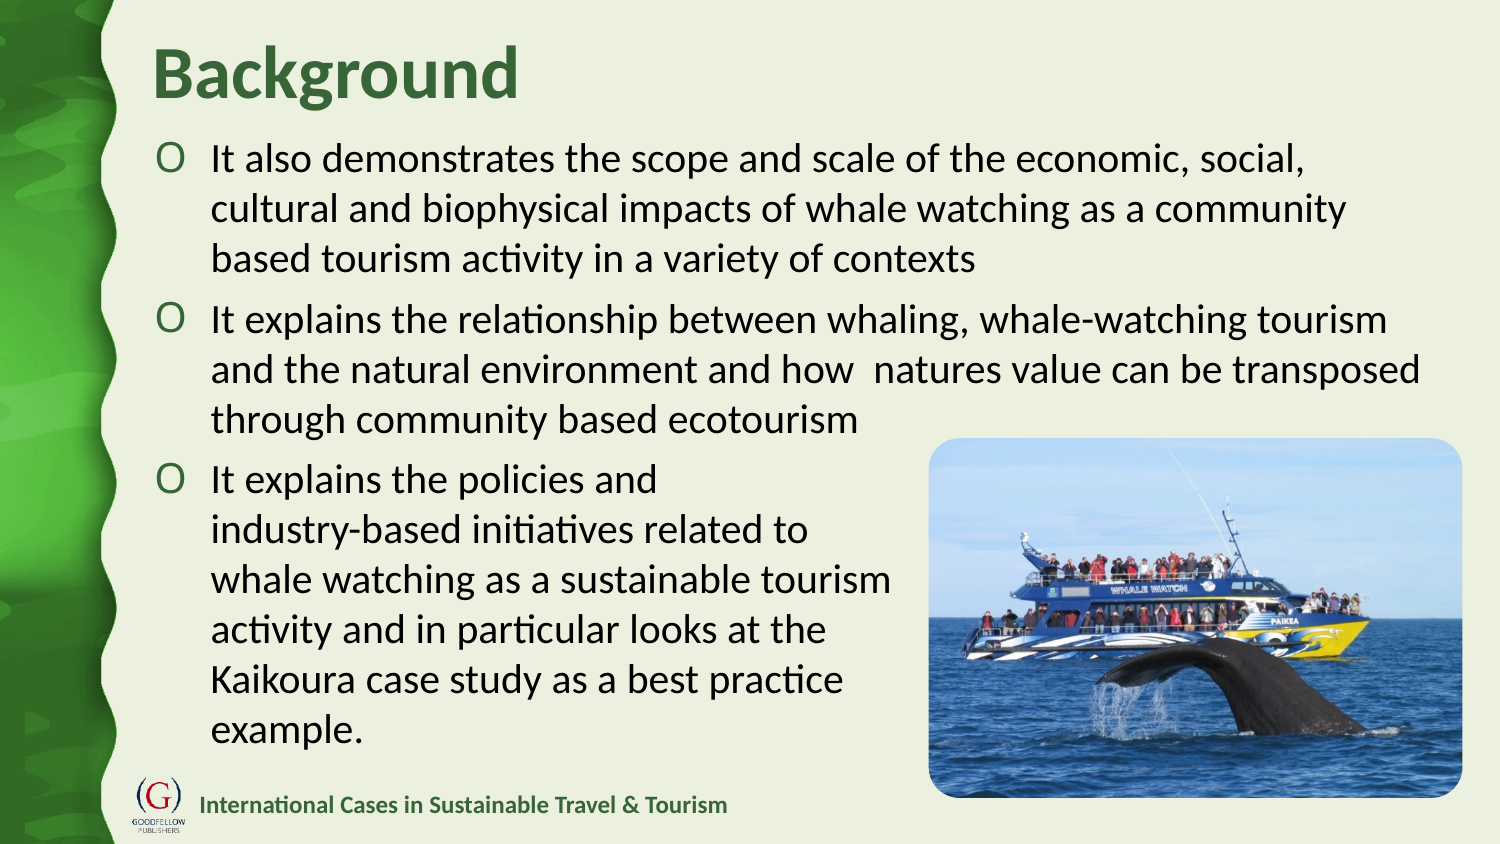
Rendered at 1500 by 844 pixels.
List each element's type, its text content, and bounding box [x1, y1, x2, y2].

picture [928, 437, 1463, 799]
list It also demonstrates the scope and scale of the economic, social, cultural and biophysical impacts of whale watching as a community based tourism activity in a variety of contexts It explains the relationship between whaling, whale-watching tourism and the natural environment and how natures value can be transposed through community based ecotourism It explains the policies and industry-based initiatives related to whale watching as a sustainable tourism activity and in particular looks at the Kaikoura case study as a best practice example. [139, 123, 1450, 760]
picture [0, 0, 185, 844]
title Background [137, 28, 1450, 110]
